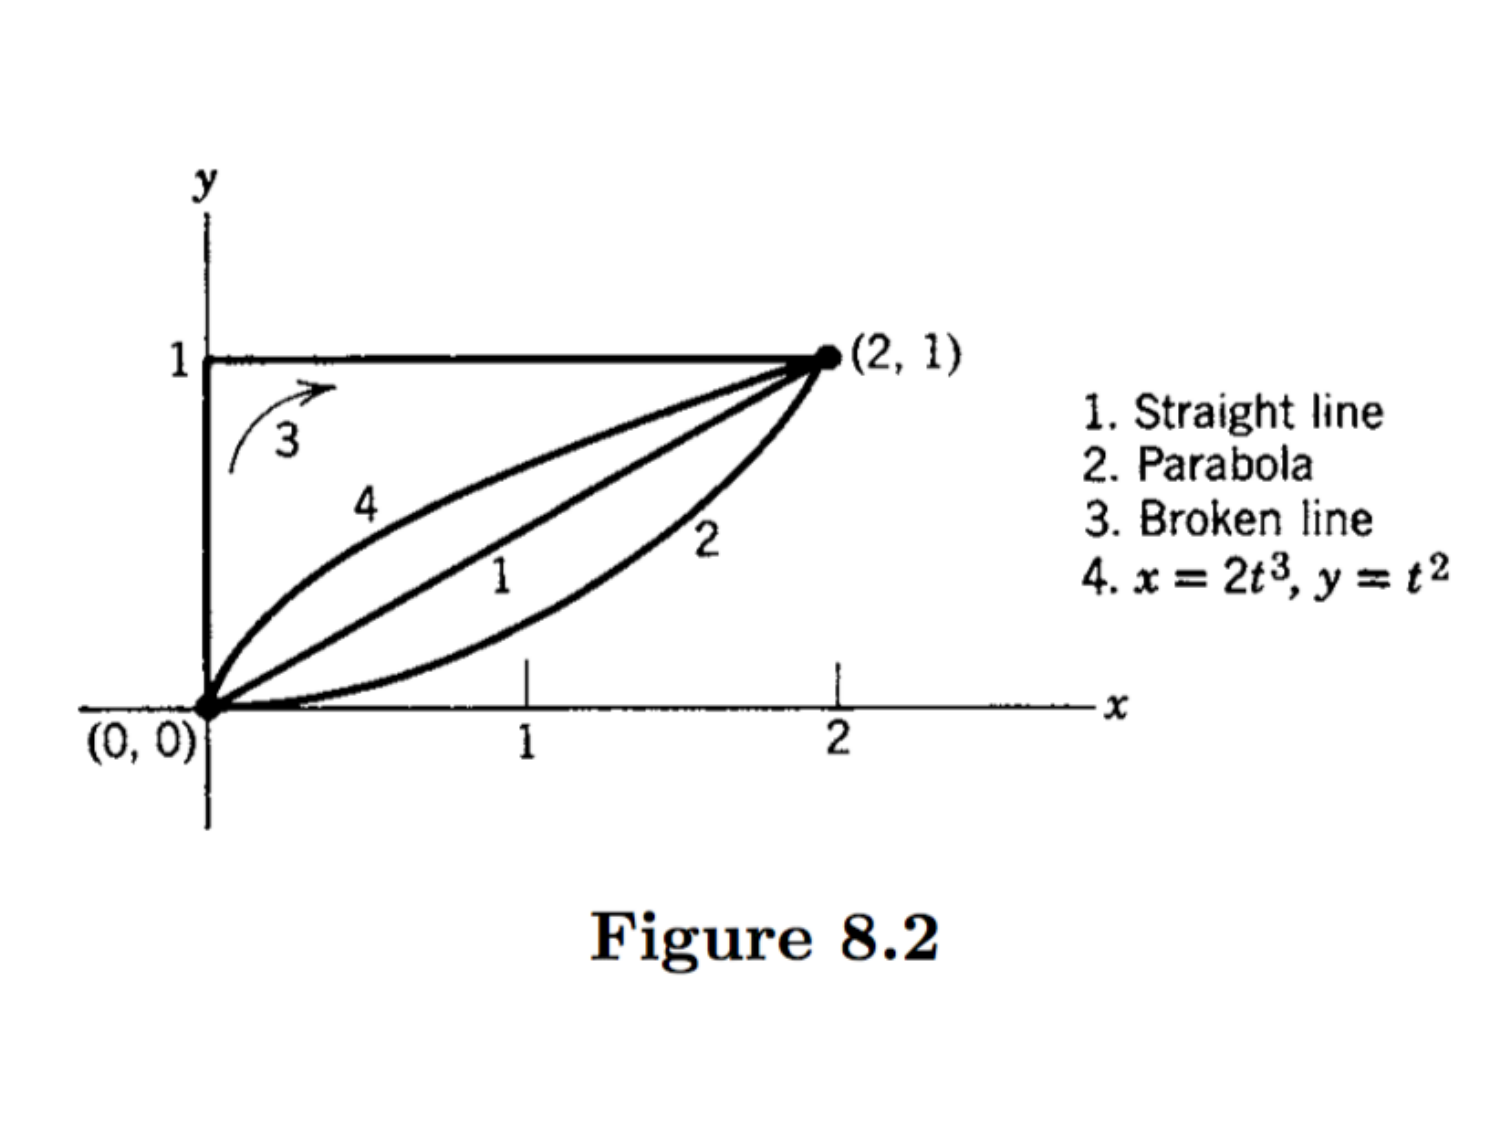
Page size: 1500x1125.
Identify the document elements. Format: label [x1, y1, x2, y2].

picture [0, 122, 1500, 1001]
